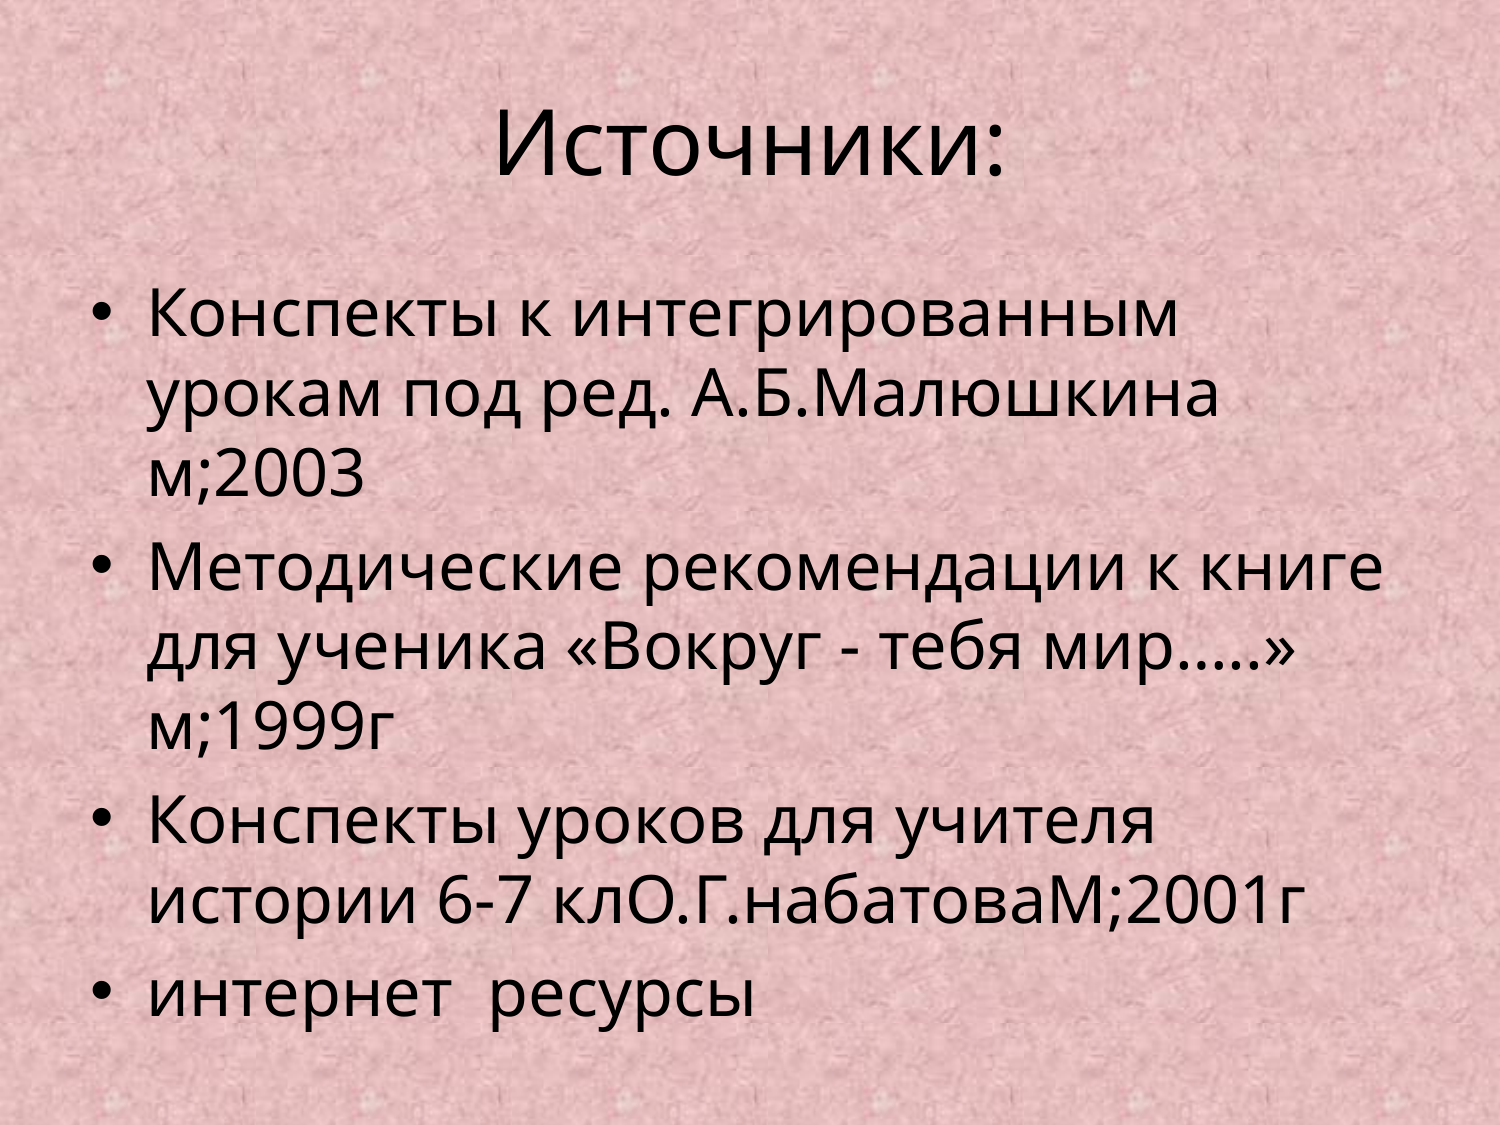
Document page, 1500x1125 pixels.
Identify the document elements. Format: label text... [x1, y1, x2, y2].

list Конспекты к интегрированным урокам под ред. А.Б.Малюшкина м;2003 Методические рекомендации к книге для ученика «Вокруг - тебя мир…..» м;1999г Конспекты уроков для учителя истории 6-7 клО.Г.набатоваМ;2001г интернет ресурсы [75, 262, 1425, 1005]
title Источники: [75, 45, 1425, 233]
picture [0, 0, 1500, 1125]
